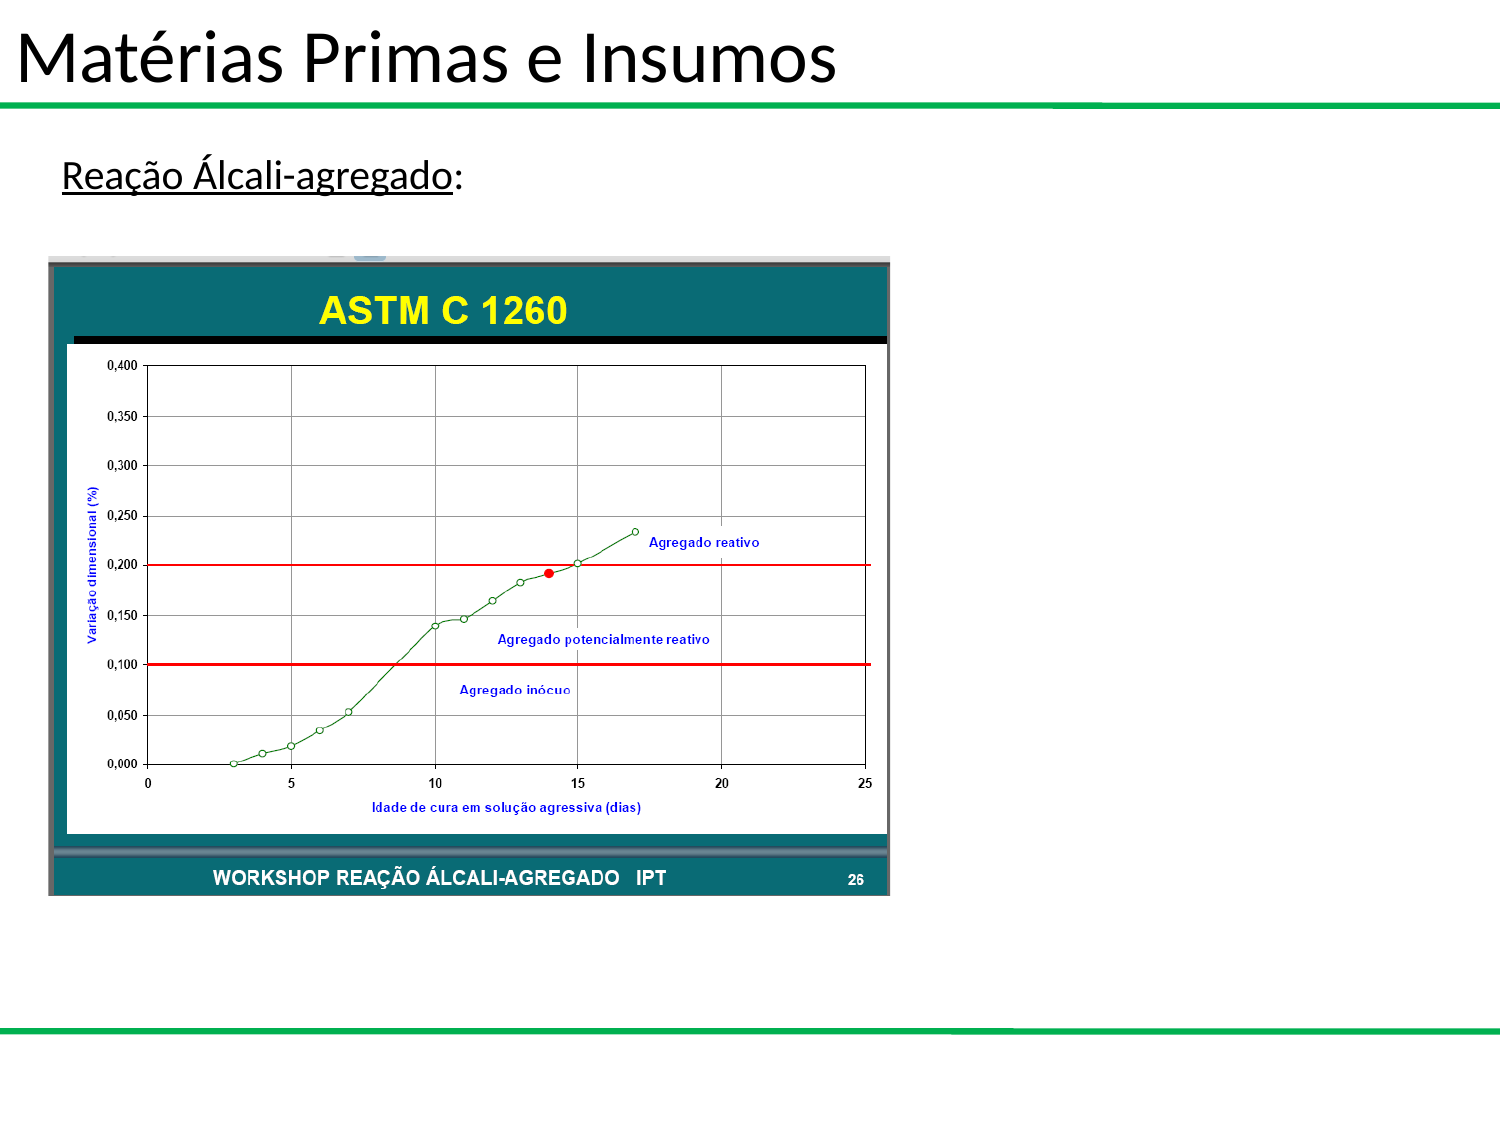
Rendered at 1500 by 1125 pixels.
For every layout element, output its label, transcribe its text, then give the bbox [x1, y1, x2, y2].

picture [48, 256, 891, 896]
text_box Reação Álcali-agregado: [46, 140, 1430, 206]
title Matérias Primas e Insumos [0, 0, 1500, 102]
